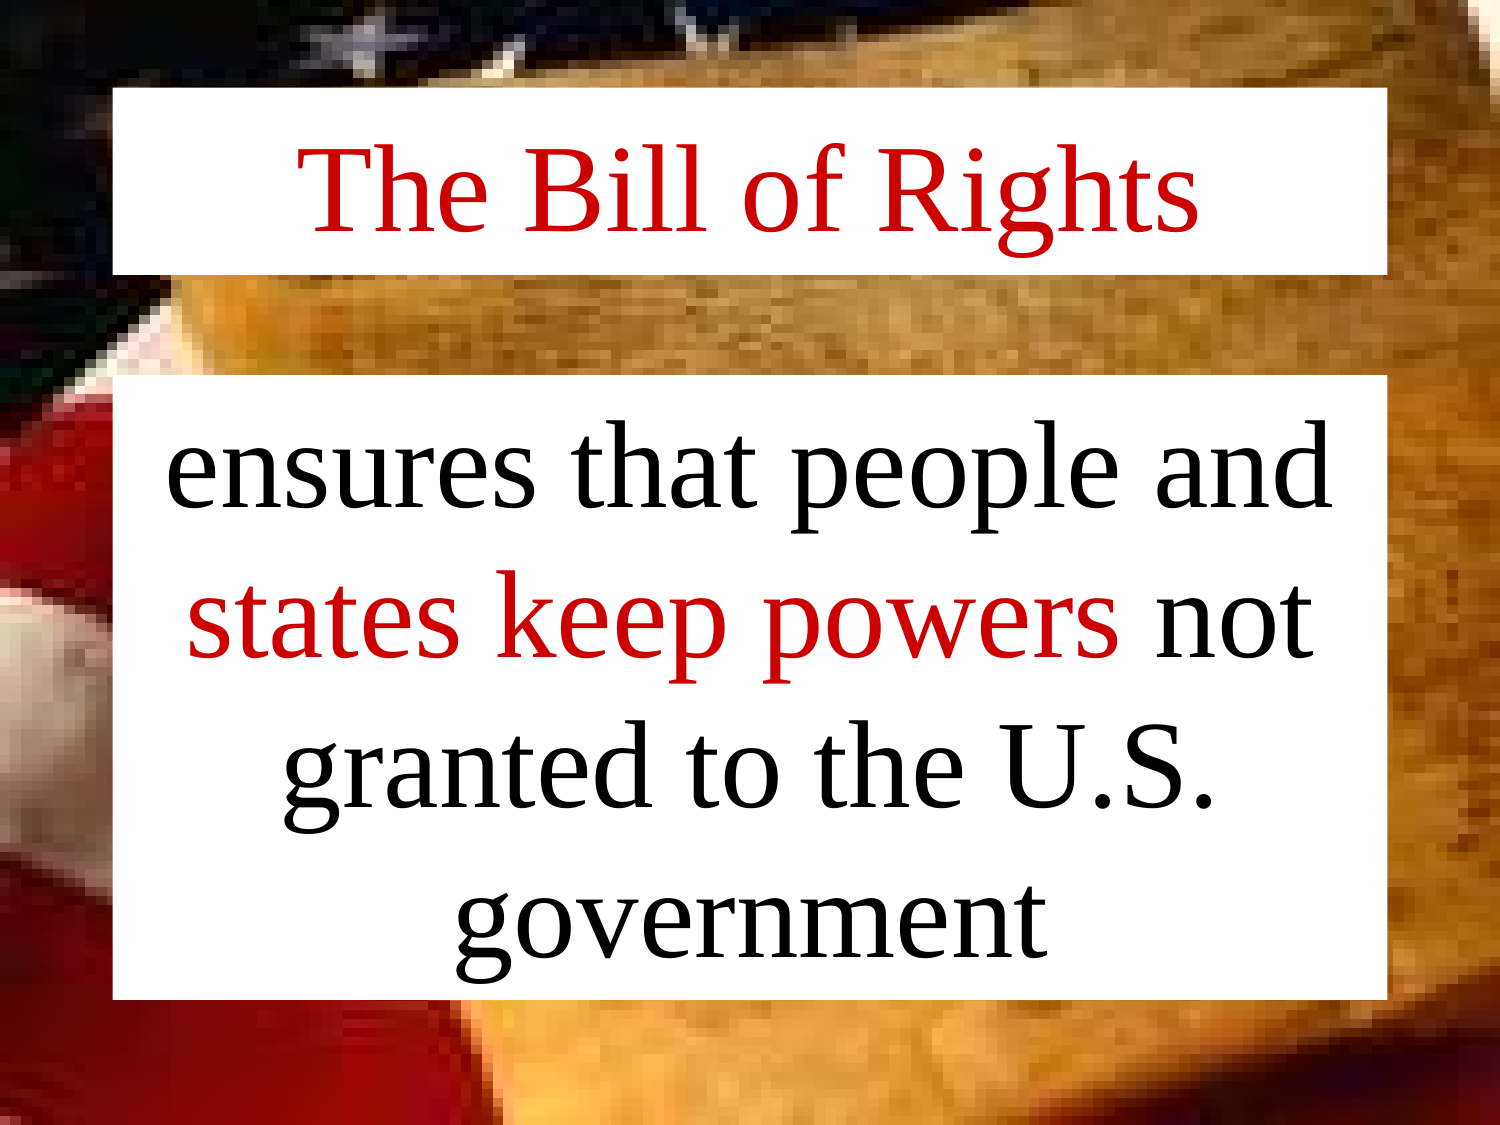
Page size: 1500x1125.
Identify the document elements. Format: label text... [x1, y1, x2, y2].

subtitle ensures that people and states keep powers not granted to the U.S. government [112, 374, 1388, 1001]
title The Bill of Rights [112, 87, 1388, 276]
picture [0, 0, 1500, 1125]
